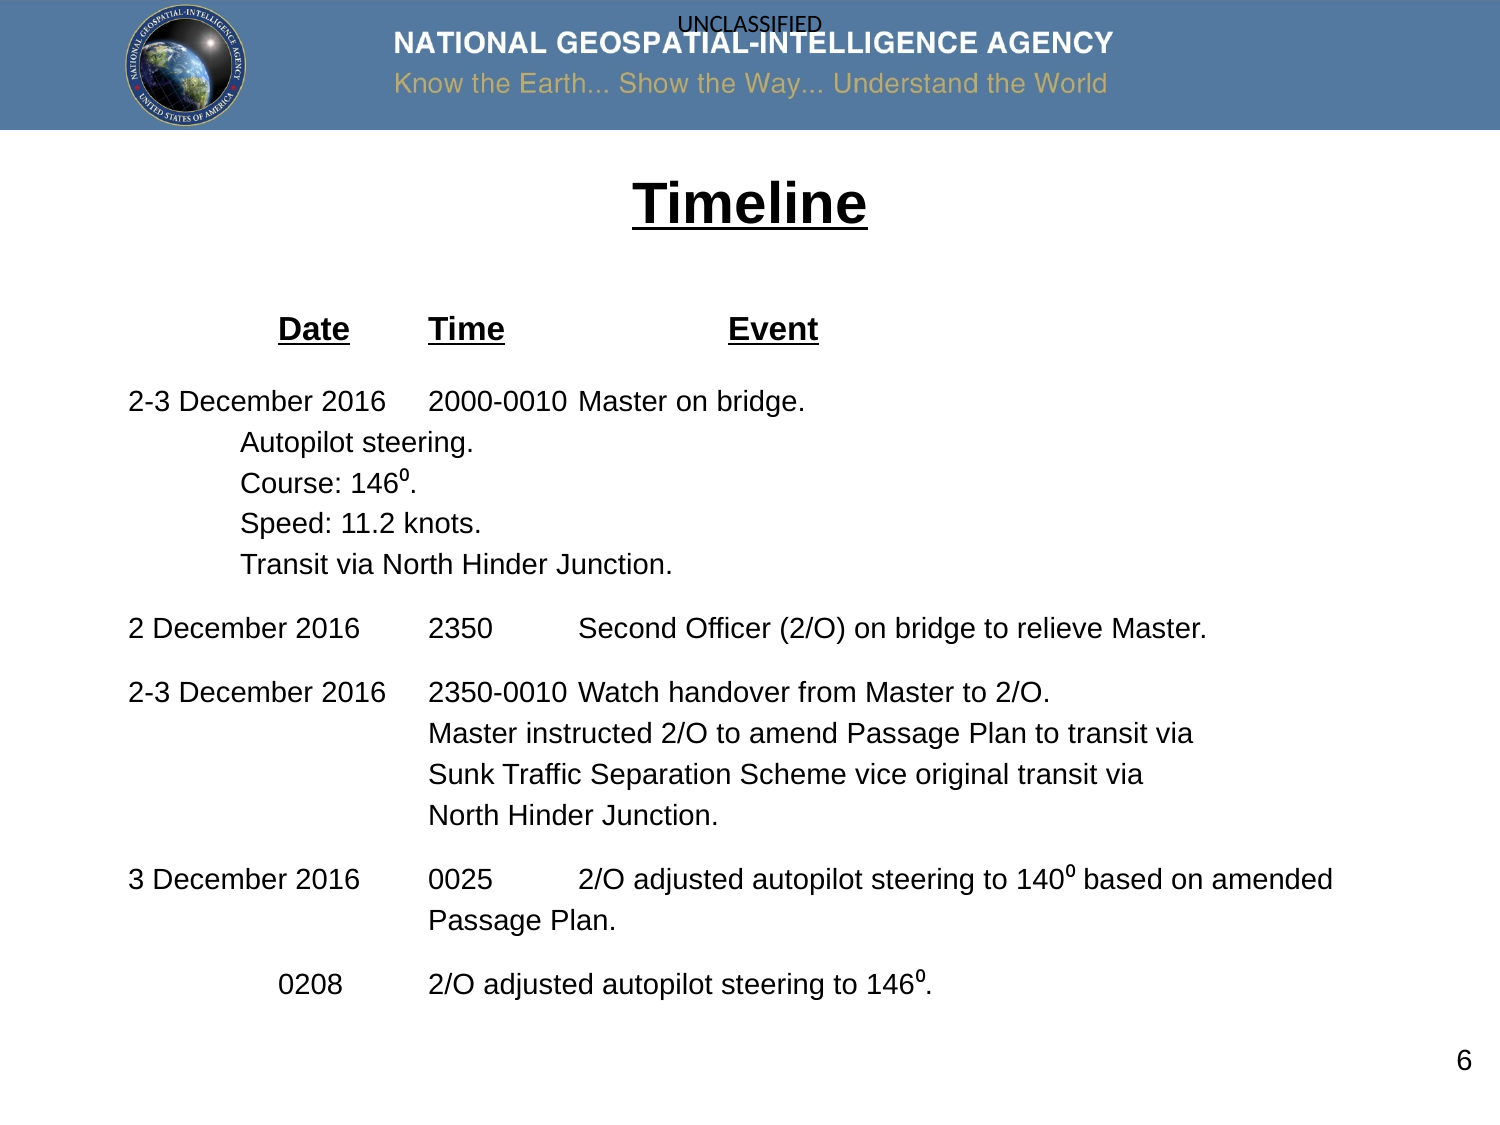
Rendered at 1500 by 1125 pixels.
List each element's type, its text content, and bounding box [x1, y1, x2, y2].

list Date Time Event 2-3 December 2016 2000-0010 Master on bridge. Autopilot steering. Course: 146⁰. Speed: 11.2 knots. Transit via North Hinder Junction. 2 December 2016 2350 Second Officer (2/O) on bridge to relieve Master. 2-3 December 2016 2350-0010 Watch handover from Master to 2/O. Master instructed 2/O to amend Passage Plan to transit via Sunk Traffic Separation Scheme vice original transit via North Hinder Junction. 3 December 2016 0025 2/O adjusted autopilot steering to 140⁰ based on amended Passage Plan. 0208 2/O adjusted autopilot steering to 146⁰. [74, 299, 1426, 1038]
picture [0, 0, 1500, 130]
title Timeline [74, 162, 1426, 238]
